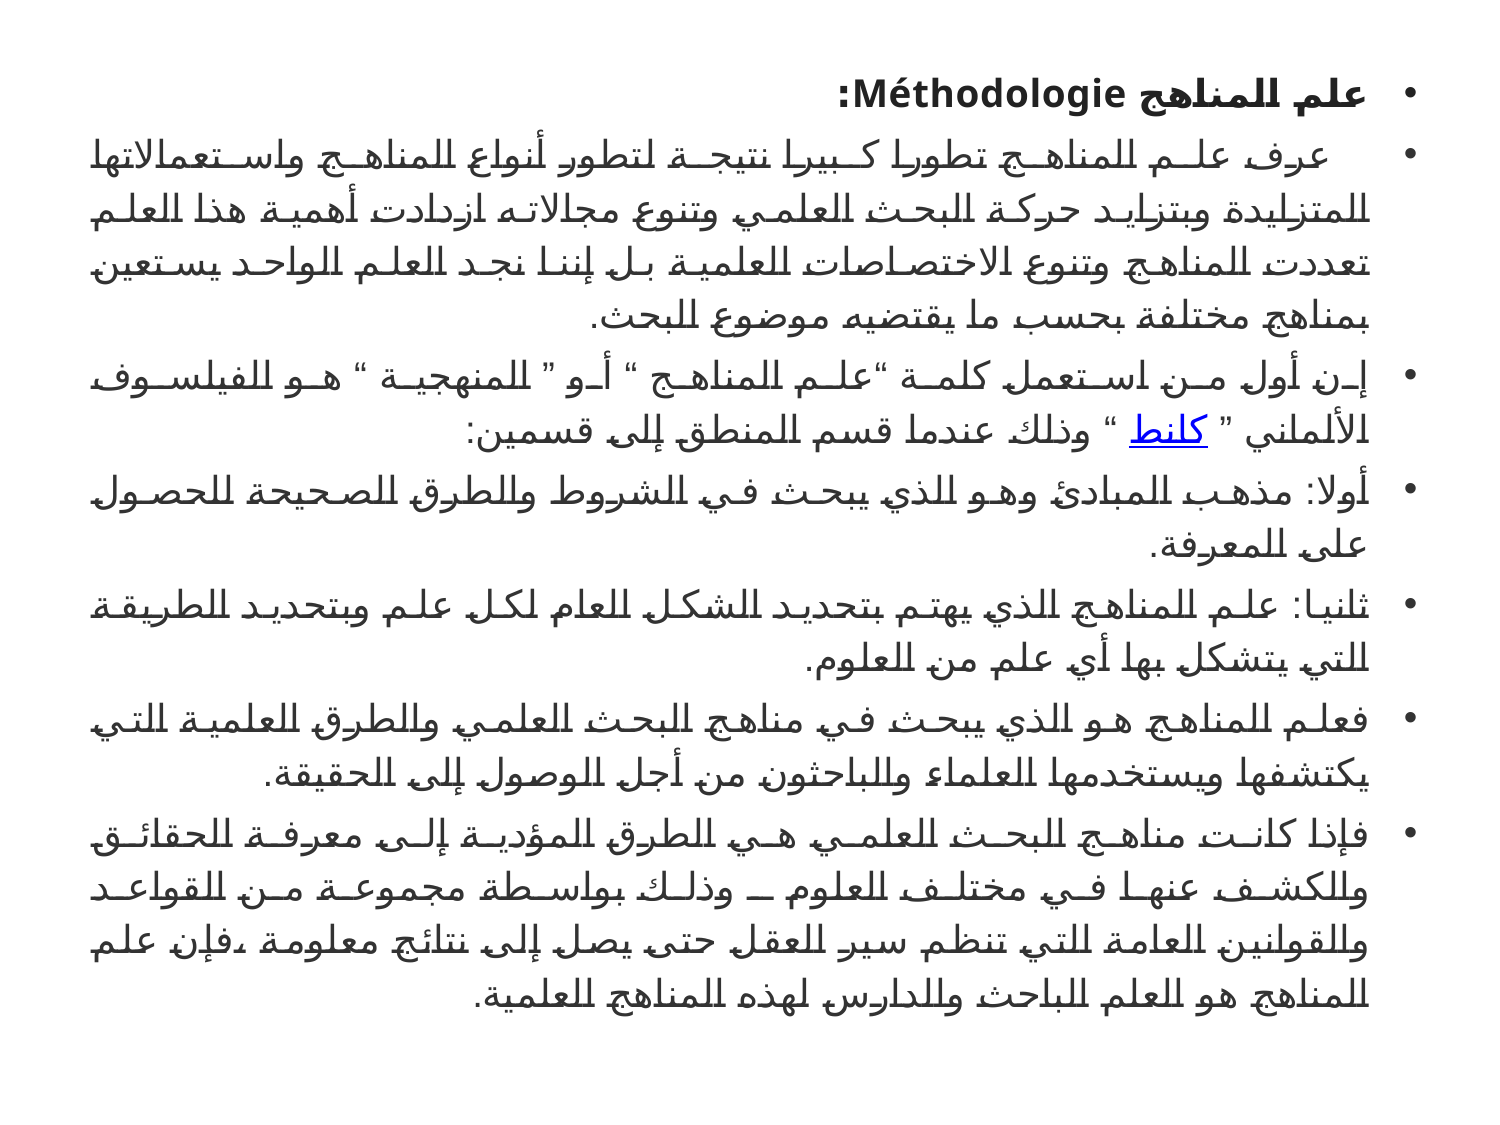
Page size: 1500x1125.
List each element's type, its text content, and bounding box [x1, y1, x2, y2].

list علم المناهج Méthodologie: عرف علم المناهج تطورا كبيرا نتيجة لتطور أنواع المناهج واستعمالاتها المتزايدة وبتزايد حركة البحث العلمي وتنوع مجالاته ازدادت أهمية هذا العلم تعددت المناهج وتنوع الاختصاصات العلمية بل إننا نجد العلم الواحد يستعين بمناهج مختلفة بحسب ما يقتضيه موضوع البحث. إن أول من استعمل كلمة “علم المناهج “ أو ” المنهجية “ هو الفيلسوف الألماني ” كانط “ وذلك عندما قسم المنطق إلى قسمين: أولا: مذهب المبادئ وهو الذي يبحث في الشروط والطرق الصحيحة للحصول على المعرفة. ثانيا: علم المناهج الذي يهتم بتحديد الشكل العام لكل علم وبتحديد الطريقة التي يتشكل بها أي علم من العلوم. فعلم المناهج هو الذي يبحث في مناهج البحث العلمي والطرق العلمية التي يكتشفها ويستخدمها العلماء والباحثون من أجل الوصول إلى الحقيقة. فإذا كانت مناهج البحث العلمي هي الطرق المؤدية إلى معرفة الحقائق والكشف عنها في مختلف العلوم ـ وذلك بواسطة مجموعة من القواعد والقوانين العامة التي تنظم سير العقل حتى يصل إلى نتائج معلومة ،فإن علم المناهج هو العلم الباحث والدارس لهذه المناهج العلمية. [76, 54, 1427, 1035]
